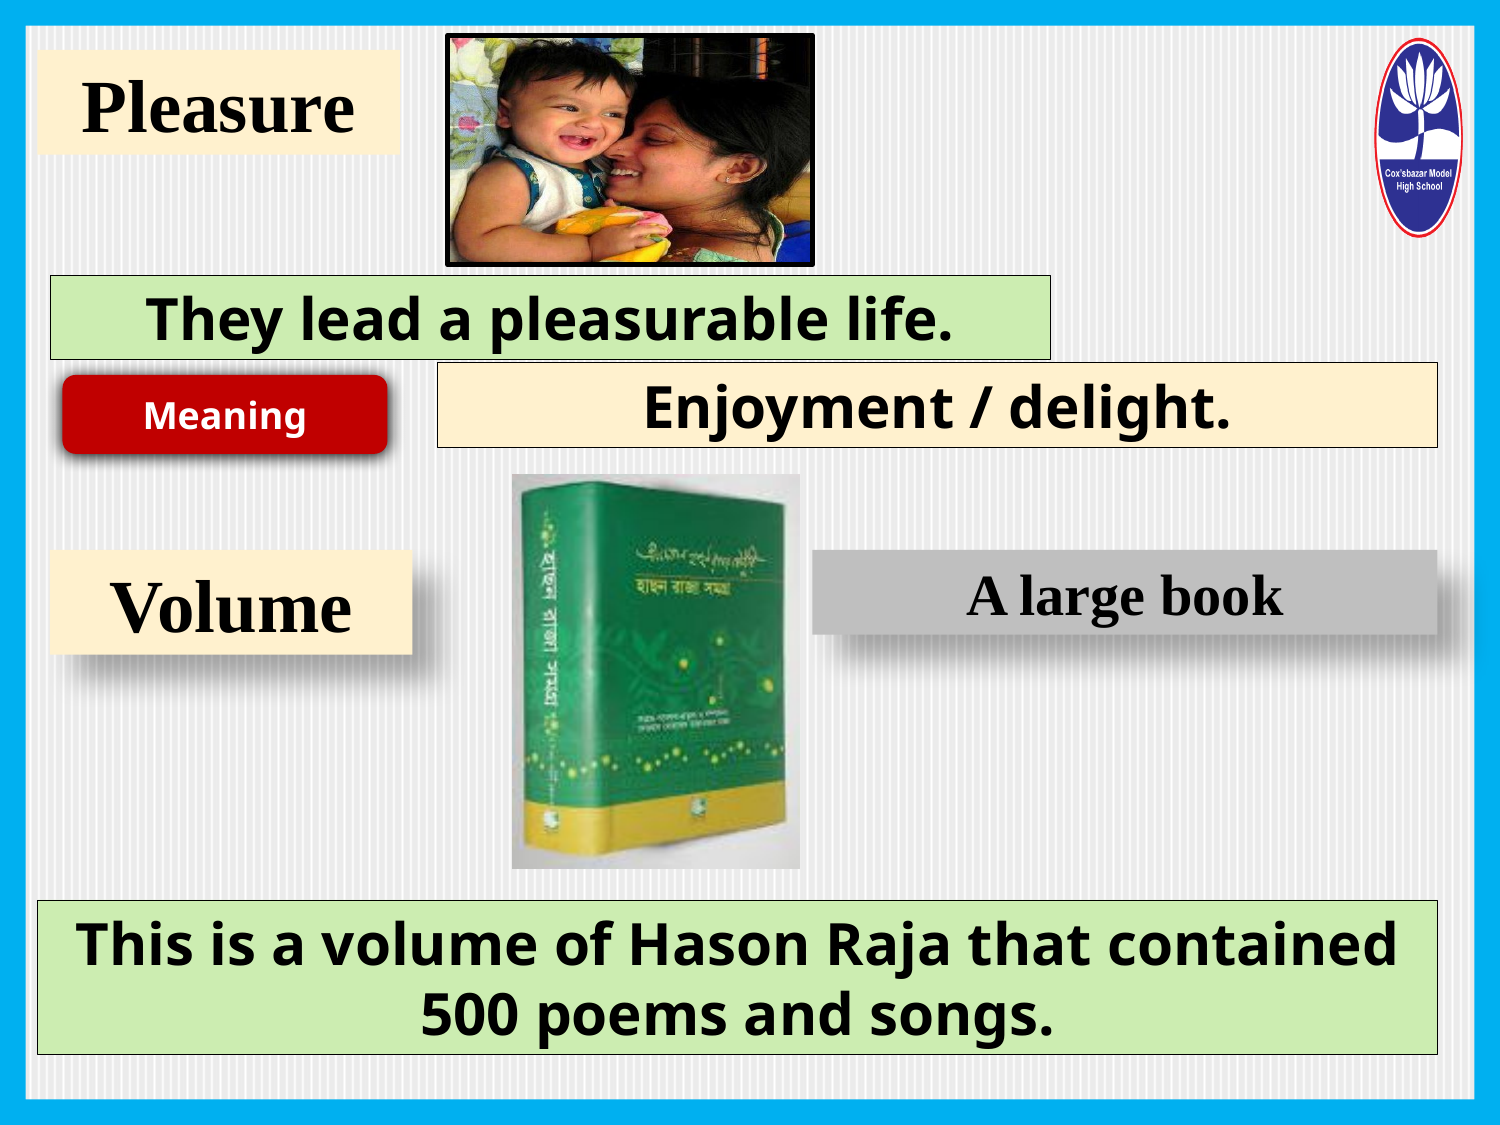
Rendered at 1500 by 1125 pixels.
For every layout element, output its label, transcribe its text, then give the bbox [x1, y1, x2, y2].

picture [1374, 37, 1463, 238]
picture [511, 474, 801, 870]
text_box [0, 0, 1500, 1125]
picture [449, 36, 811, 263]
text_box A large book [812, 549, 1438, 635]
text_box They lead a pleasurable life. [50, 275, 1050, 360]
text_box Meaning [60, 373, 390, 456]
text_box Enjoyment / delight. [437, 362, 1438, 448]
text_box Pleasure [37, 49, 400, 155]
text_box Volume [49, 549, 413, 655]
text_box This is a volume of Hason Raja that contained 500 poems and songs. [37, 899, 1438, 1055]
